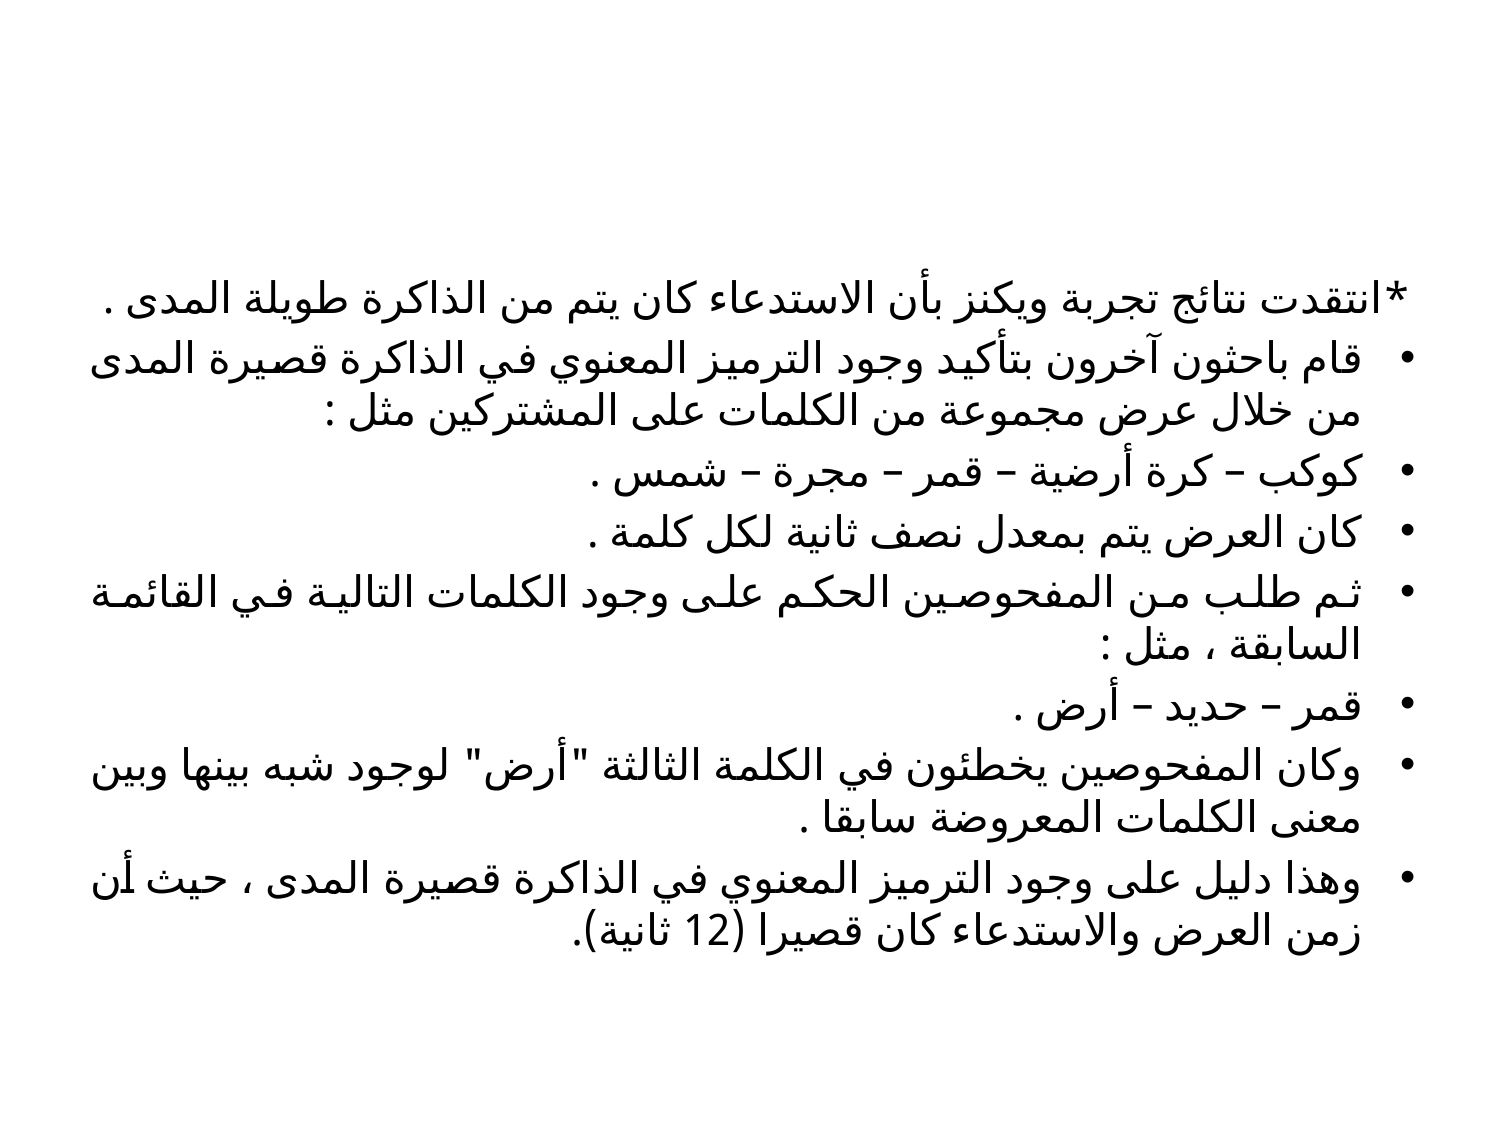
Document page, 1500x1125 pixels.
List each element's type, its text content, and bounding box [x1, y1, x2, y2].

list *انتقدت نتائج تجربة ويكنز بأن الاستدعاء كان يتم من الذاكرة طويلة المدى . قام باحثون آخرون بتأكيد وجود الترميز المعنوي في الذاكرة قصيرة المدى من خلال عرض مجموعة من الكلمات على المشتركين مثل : كوكب – كرة أرضية – قمر – مجرة – شمس . كان العرض يتم بمعدل نصف ثانية لكل كلمة . ثم طلب من المفحوصين الحكم على وجود الكلمات التالية في القائمة السابقة ، مثل : قمر – حديد – أرض . وكان المفحوصين يخطئون في الكلمة الثالثة "أرض" لوجود شبه بينها وبين معنى الكلمات المعروضة سابقا . وهذا دليل على وجود الترميز المعنوي في الذاكرة قصيرة المدى ، حيث أن زمن العرض والاستدعاء كان قصيرا (12 ثانية). [75, 262, 1425, 1005]
